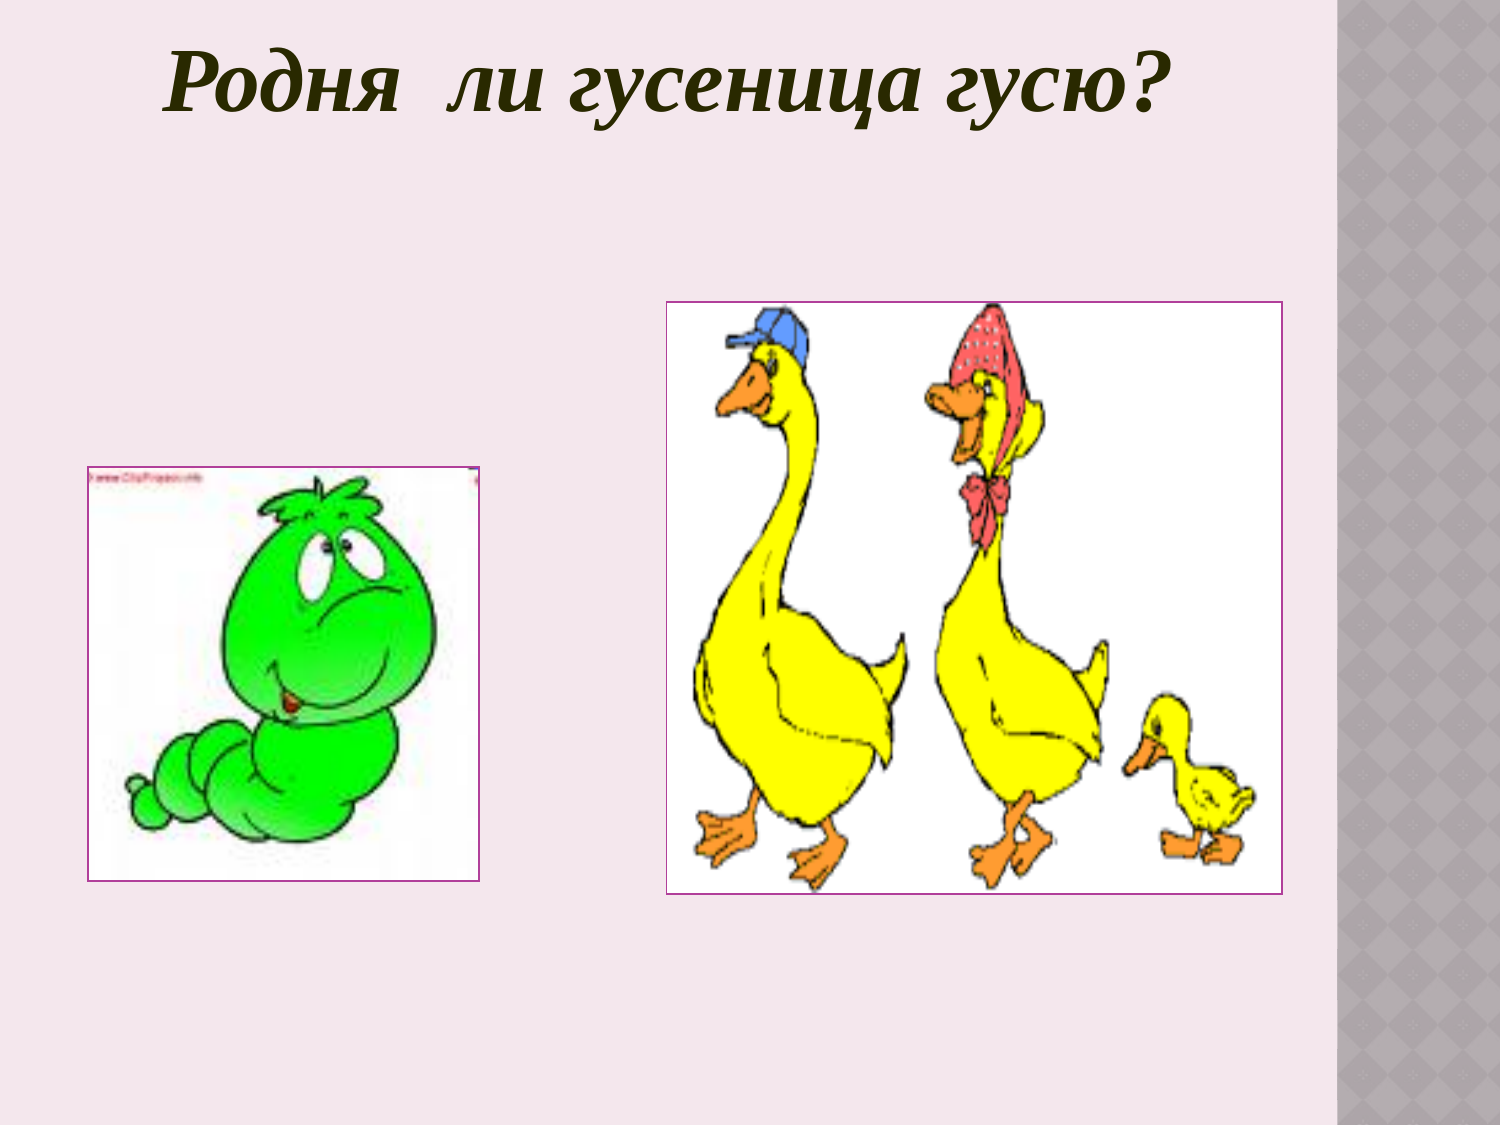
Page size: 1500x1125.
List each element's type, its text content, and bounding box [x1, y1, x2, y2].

picture [666, 302, 1282, 894]
picture [88, 467, 479, 881]
title Родня ли гусеница гусю? [75, 78, 1263, 240]
